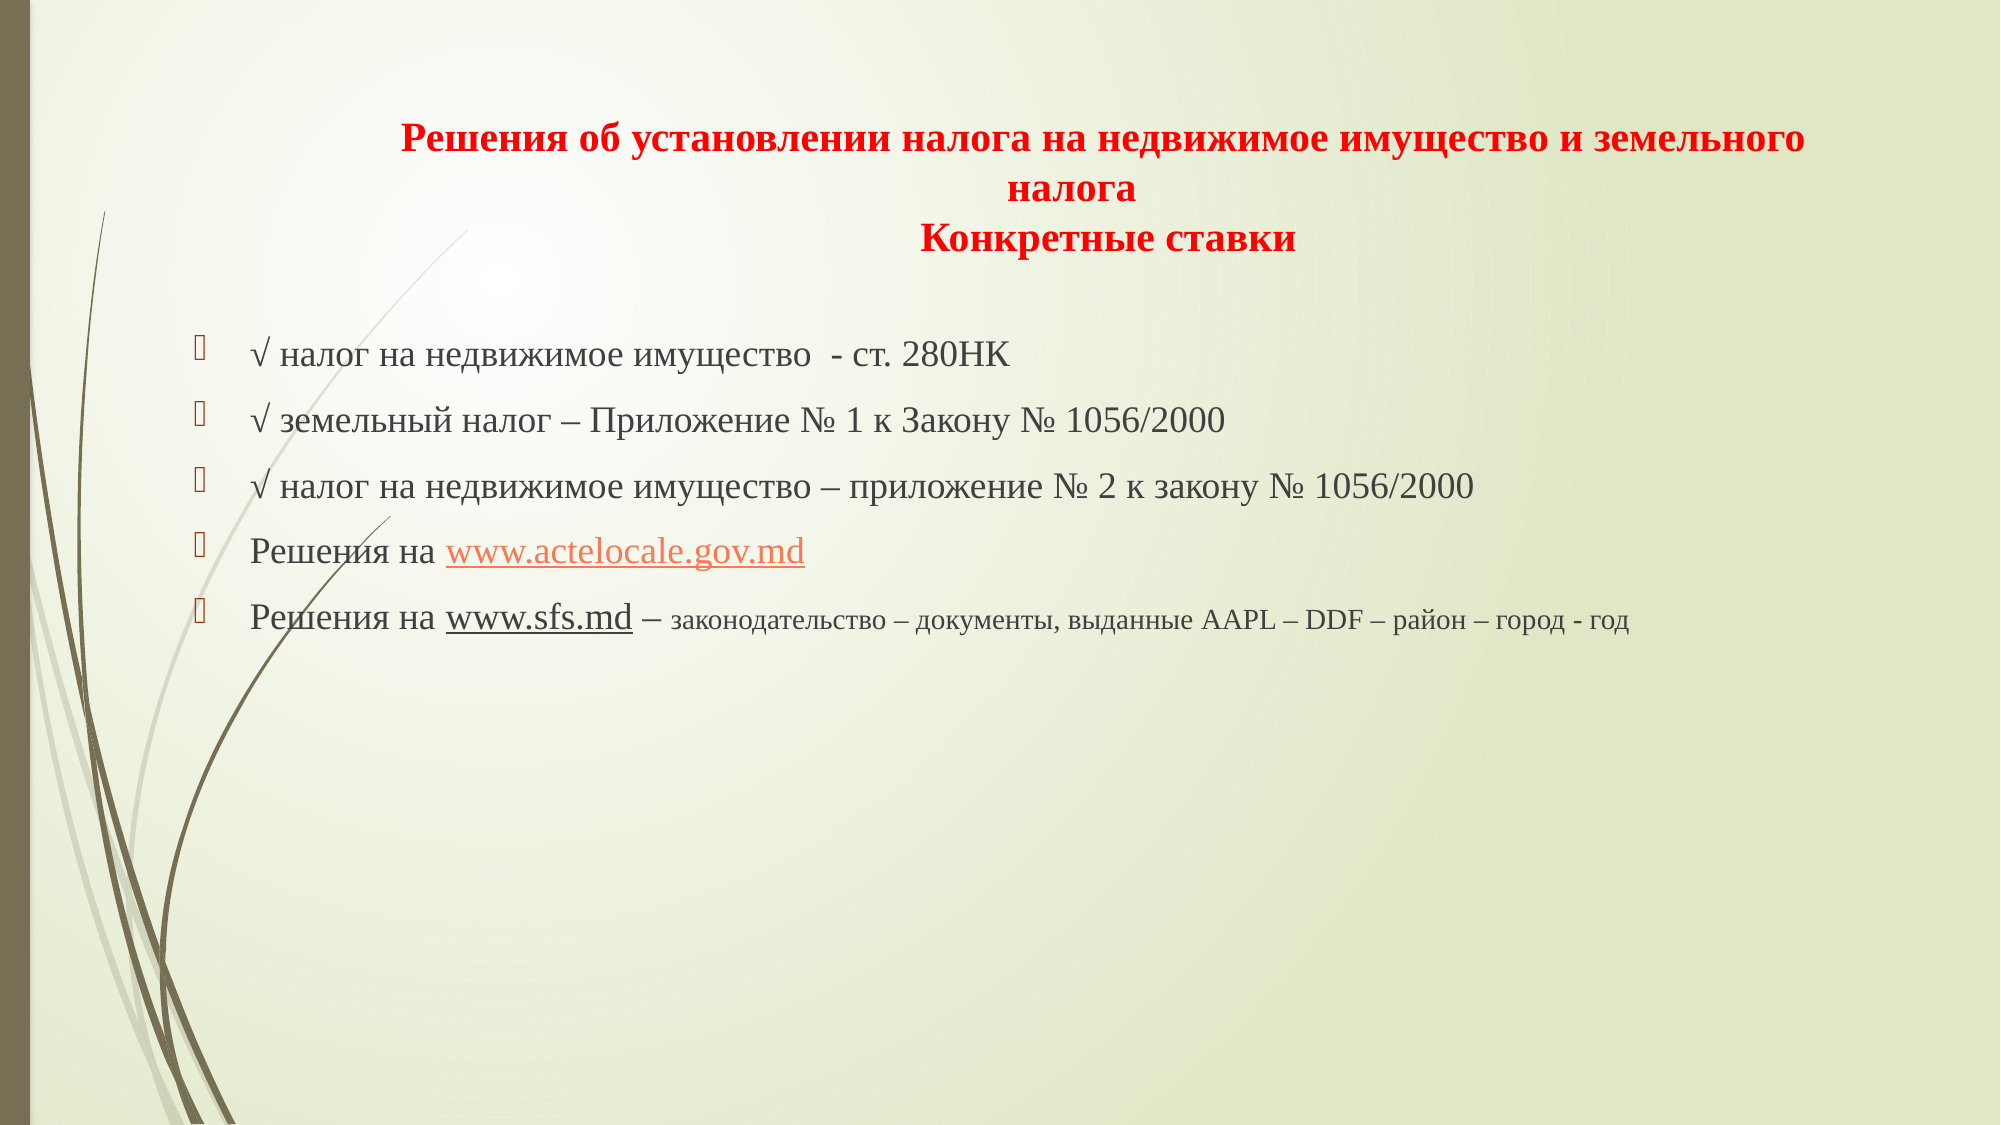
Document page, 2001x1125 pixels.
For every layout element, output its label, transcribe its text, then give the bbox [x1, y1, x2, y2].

list √ налог на недвижимое имущество - ст. 280НК √ земельный налог – Приложение № 1 к Закону № 1056/2000 √ налог на недвижимое имущество – приложение № 2 к закону № 1056/2000 Решения на www.actelocale.gov.md Решения на www.sfs.md – законодательство – документы, выданные AAPL – DDF – район – город - год [178, 321, 1818, 928]
title Решения об установлении налога на недвижимое имущество и земельного налога Конкретные ставки [277, 102, 1867, 322]
